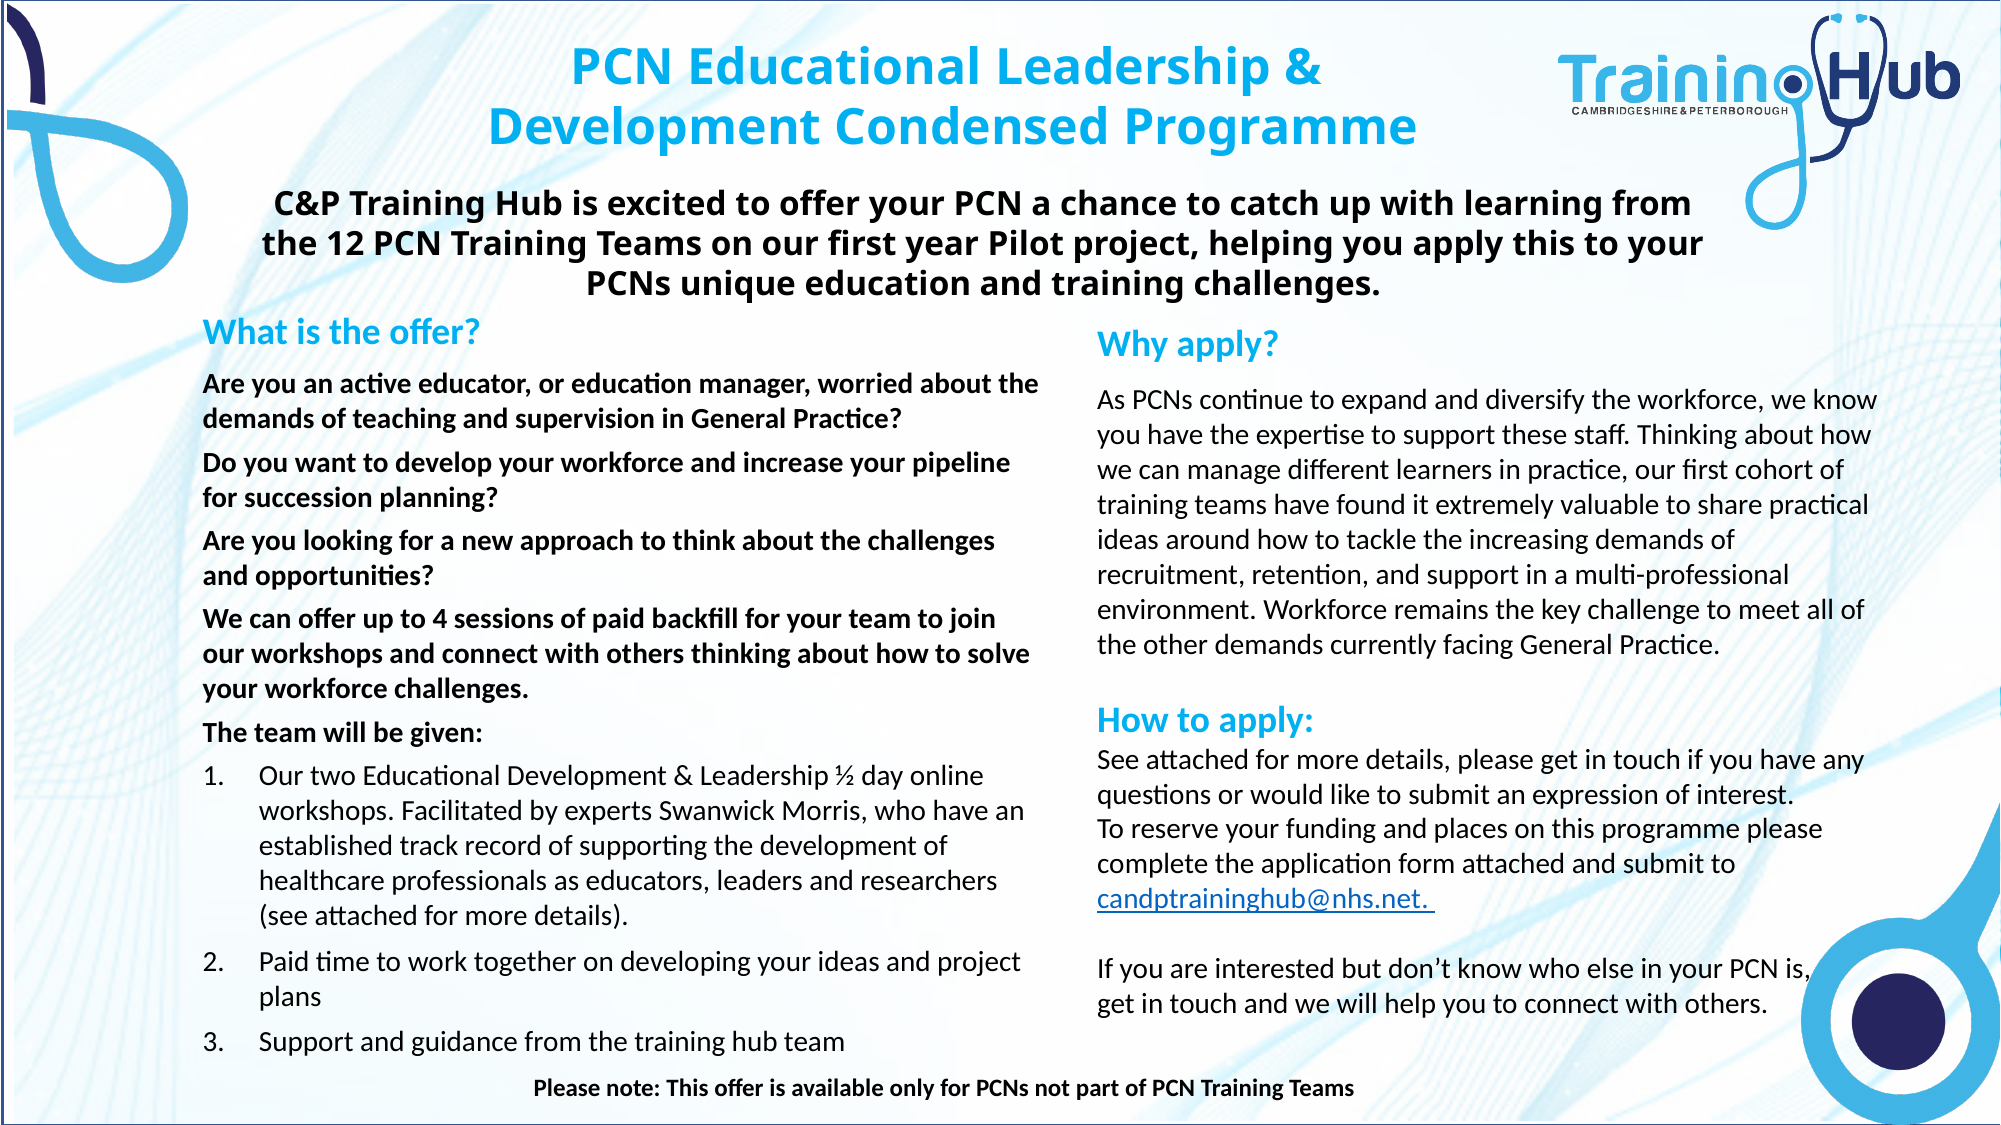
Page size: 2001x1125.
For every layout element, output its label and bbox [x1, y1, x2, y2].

picture [1558, 13, 1960, 230]
text_box [2, 0, 2000, 1125]
